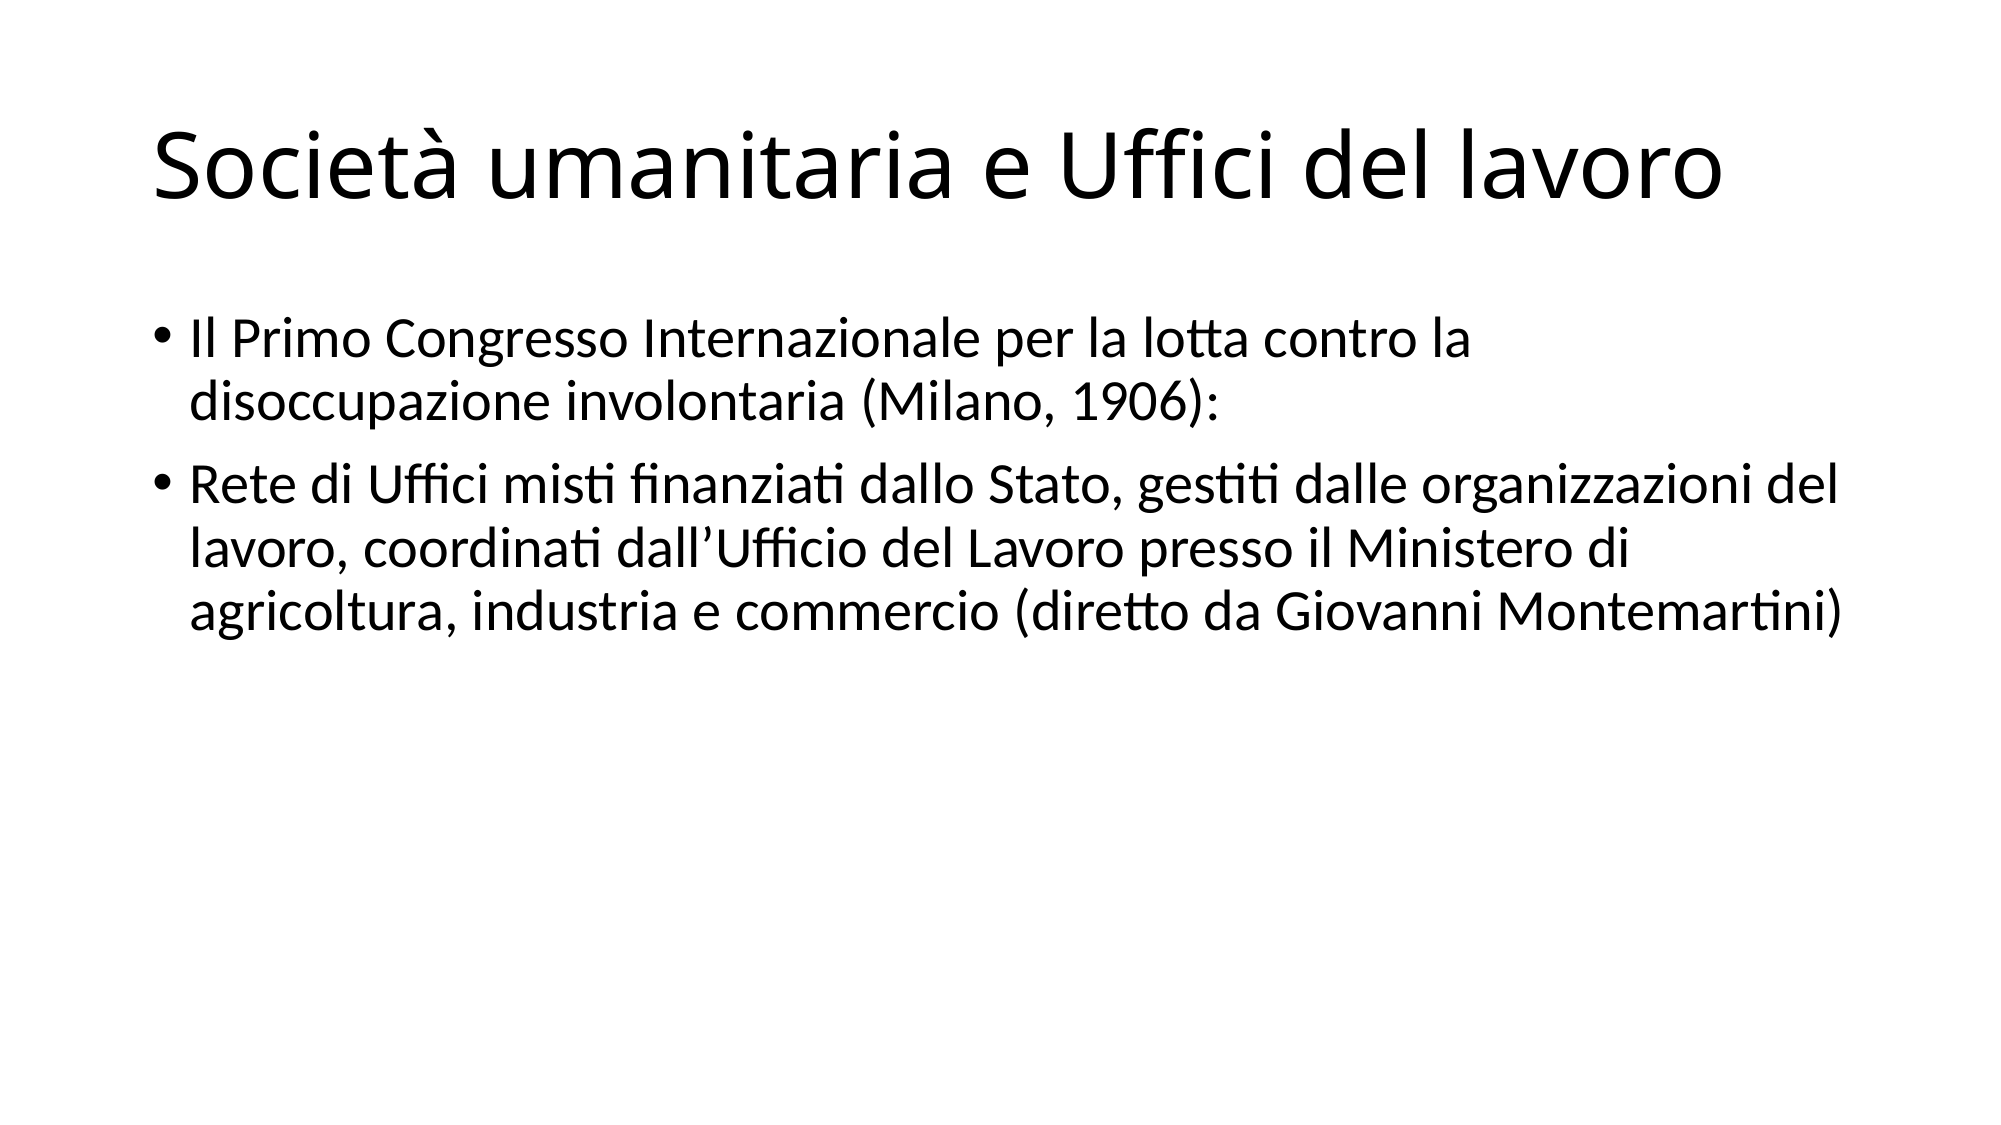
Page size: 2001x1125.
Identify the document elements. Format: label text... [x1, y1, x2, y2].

list Il Primo Congresso Internazionale per la lotta contro la disoccupazione involontaria (Milano, 1906): Rete di Uffici misti finanziati dallo Stato, gestiti dalle organizzazioni del lavoro, coordinati dall’Ufficio del Lavoro presso il Ministero di agricoltura, industria e commercio (diretto da Giovanni Montemartini) [137, 299, 1863, 1014]
title Società umanitaria e Uffici del lavoro [137, 59, 1863, 278]
